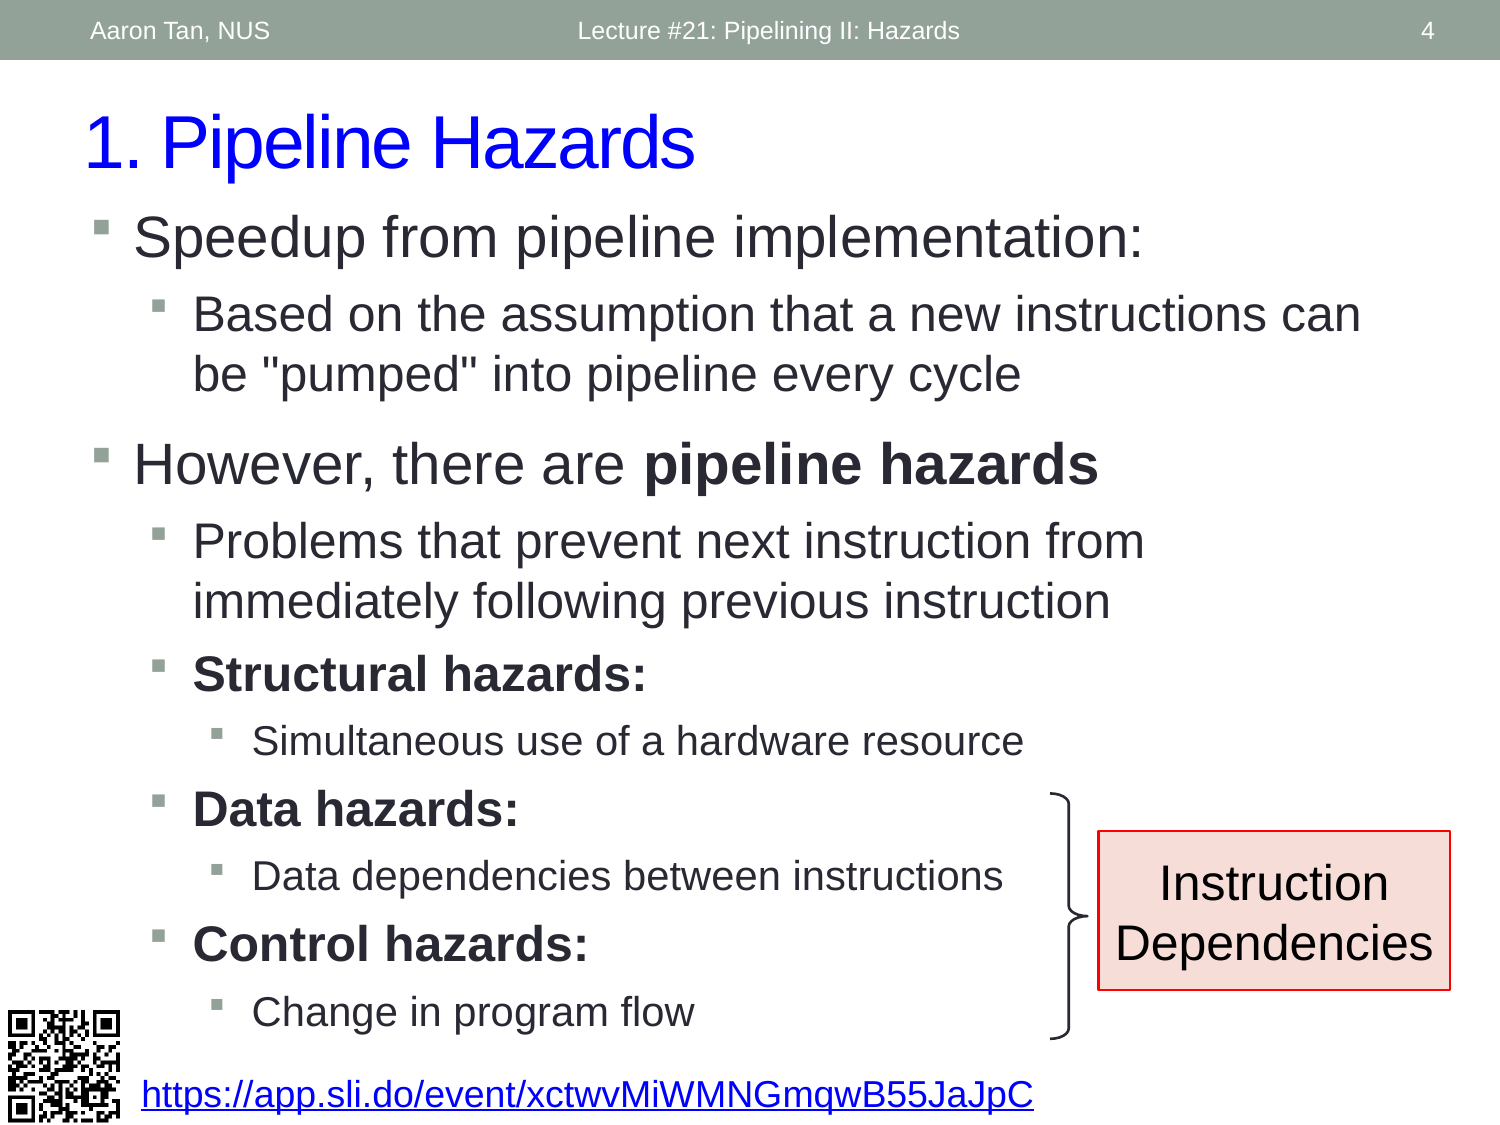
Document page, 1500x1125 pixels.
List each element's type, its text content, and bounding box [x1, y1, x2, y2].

text_box Speedup from pipeline implementation: Based on the assumption that a new instructions can be "pumped" into pipeline every cycle However, there are pipeline hazards Problems that prevent next instruction from immediately following previous instruction Structural hazards: Simultaneous use of a hardware resource Data hazards: Data dependencies between instructions Control hazards: Change in program flow [74, 191, 1425, 1072]
slide_number 4 [1308, 3, 1450, 57]
picture [0, 1002, 127, 1125]
title 1. Pipeline Hazards [68, 86, 1429, 192]
slide_number Aaron Tan, NUS [75, 3, 550, 57]
text_box [1049, 792, 1089, 1040]
footer Lecture #21: Pipelining II: Hazards [562, 3, 1238, 57]
text_box Instruction Dependencies [1097, 829, 1452, 992]
